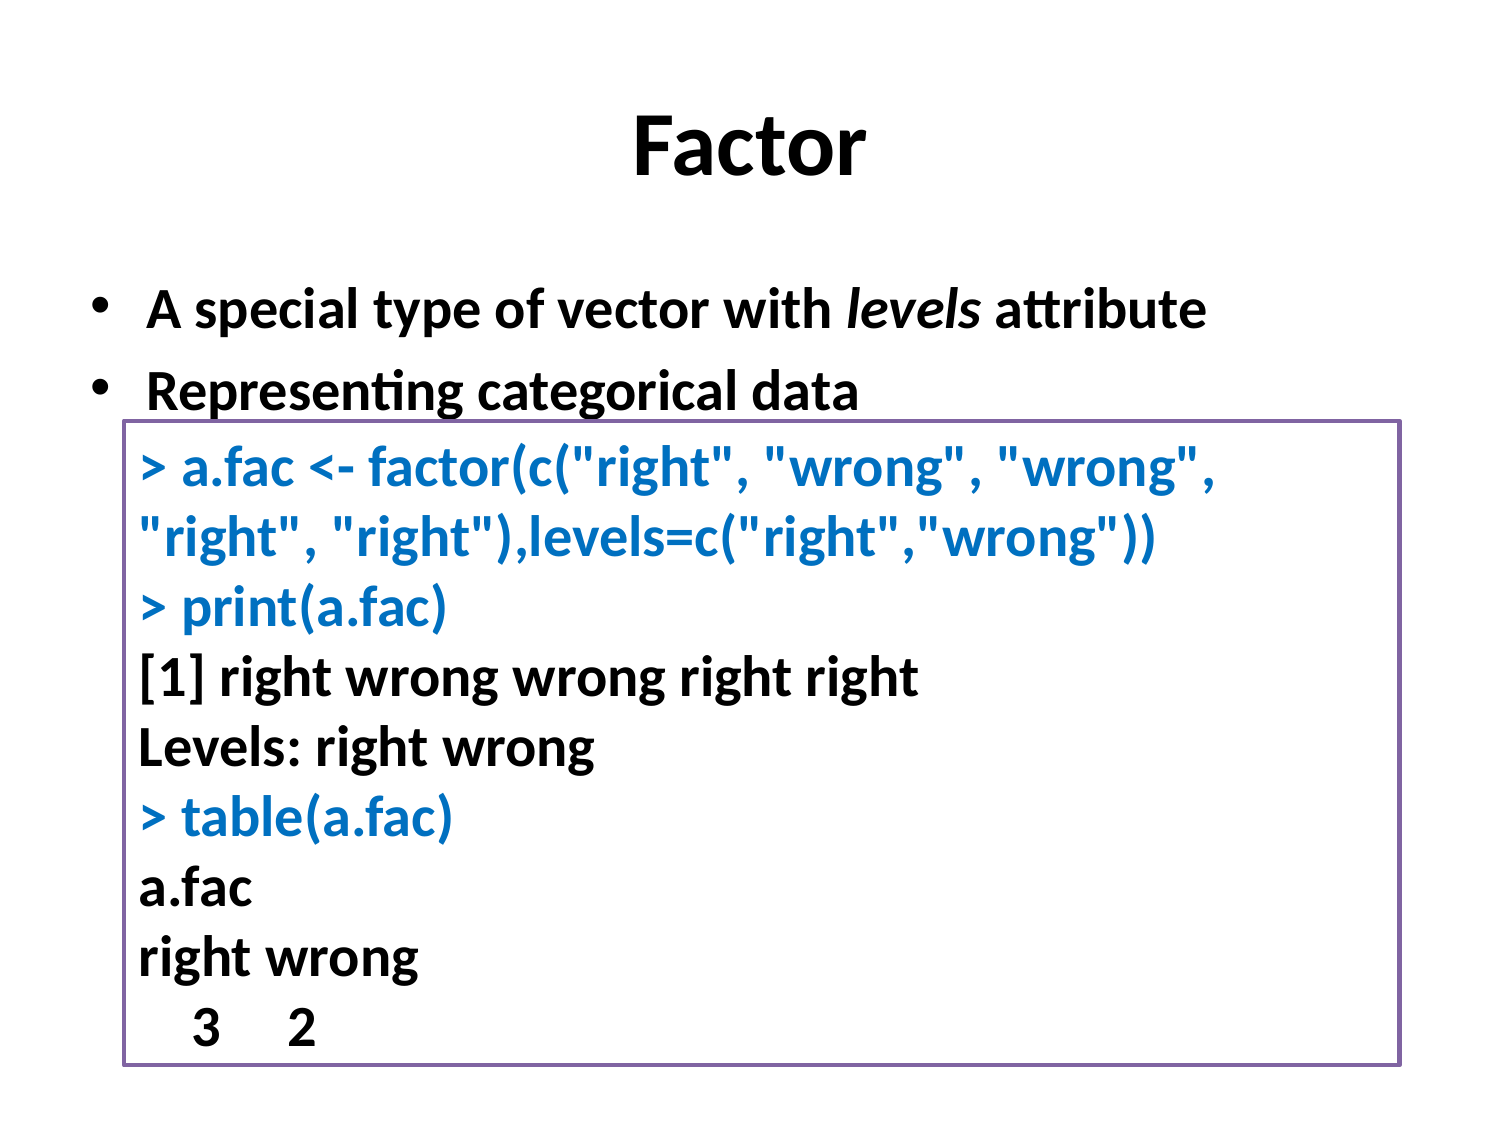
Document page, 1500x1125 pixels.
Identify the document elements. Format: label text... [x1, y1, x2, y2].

title Factor [75, 45, 1425, 233]
list A special type of vector with levels attribute Representing categorical data [75, 262, 1425, 1005]
text_box > a.fac <- factor(c("right", "wrong", "wrong", "right", "right"),levels=c("right","wrong")) > print(a.fac) [1] right wrong wrong right right Levels: right wrong > table(a.fac) a.fac right wrong 3 2 [122, 419, 1402, 1067]
